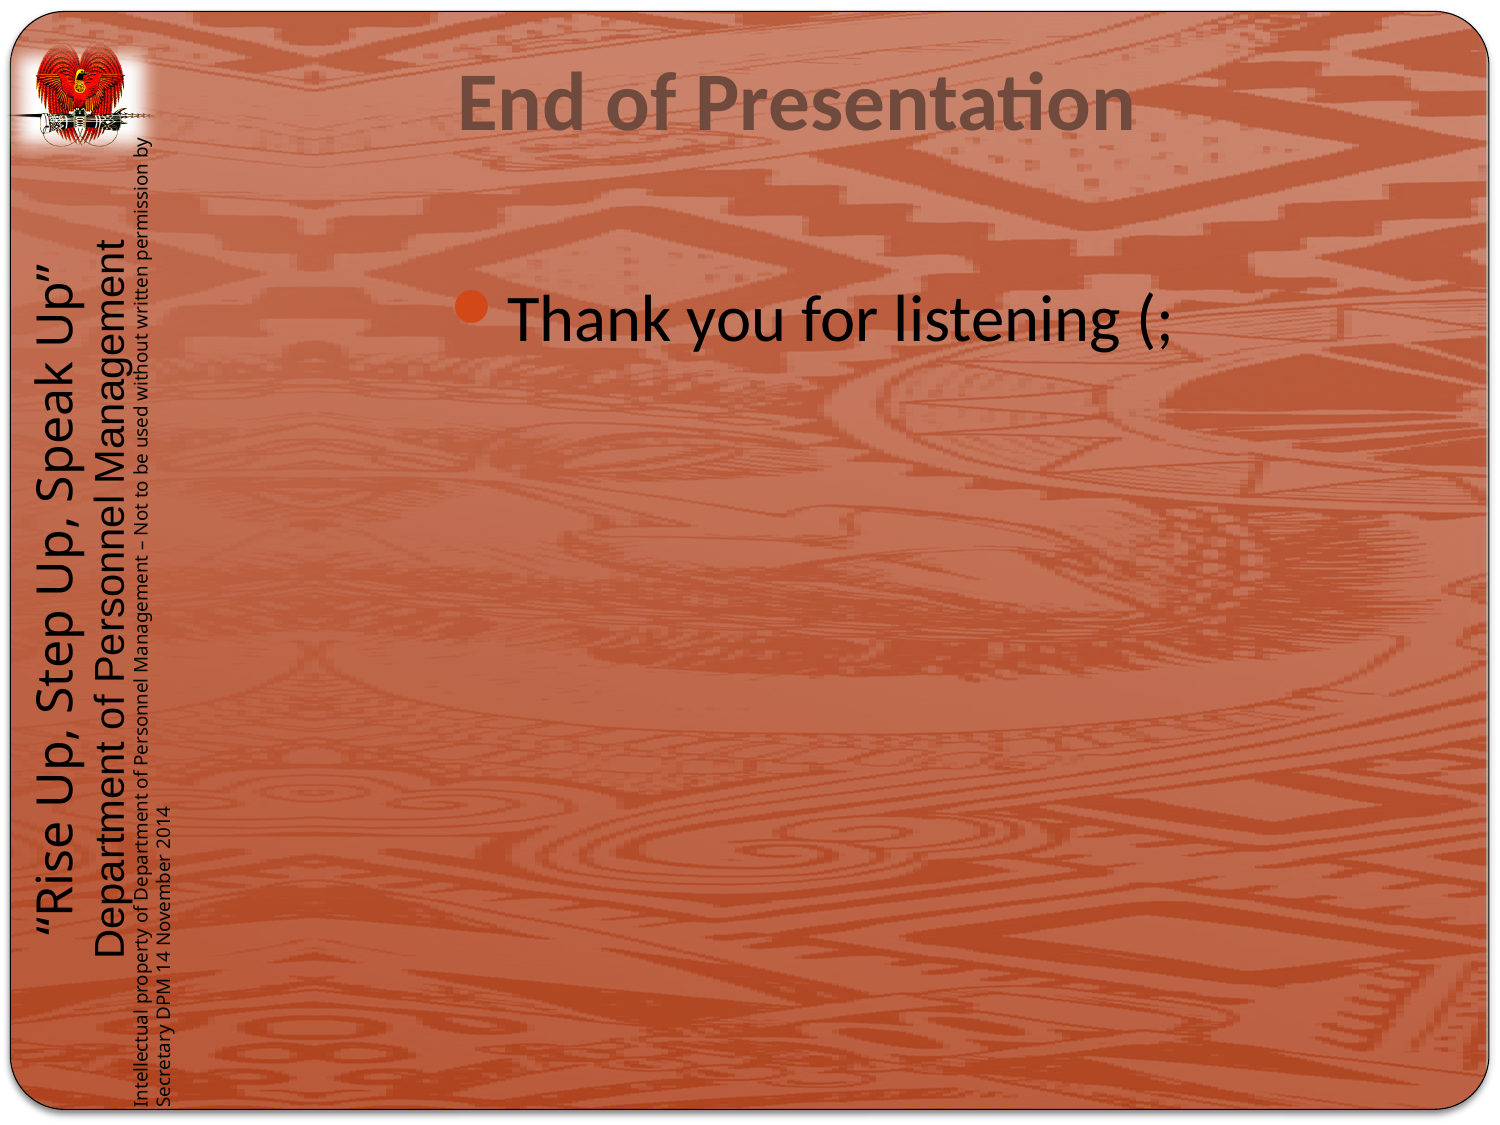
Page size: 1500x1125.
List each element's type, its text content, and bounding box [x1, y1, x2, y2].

list Thank you for listening (; [162, 174, 1463, 975]
title End of Presentation [150, 45, 1463, 163]
